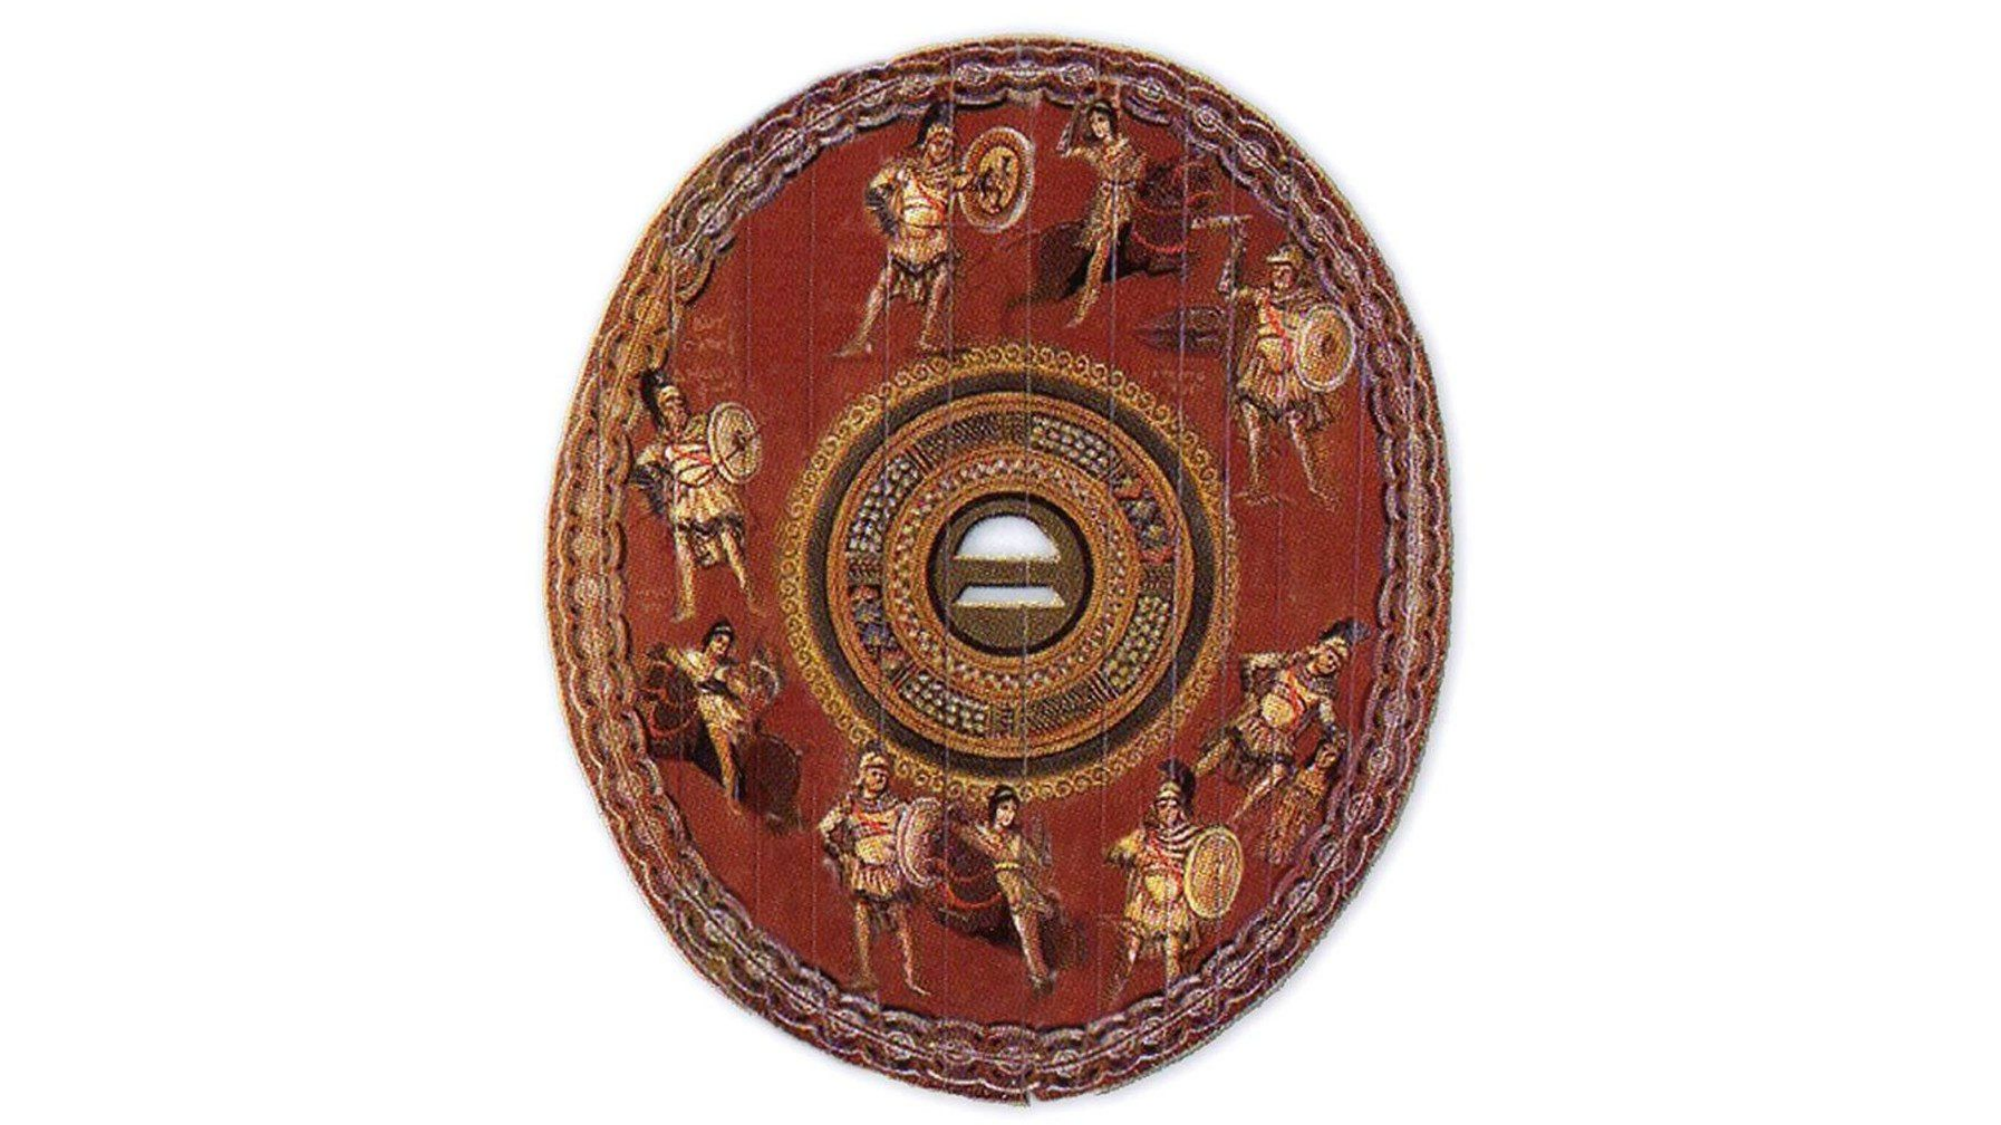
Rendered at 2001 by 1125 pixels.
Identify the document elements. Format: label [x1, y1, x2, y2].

list [493, 0, 1507, 1125]
